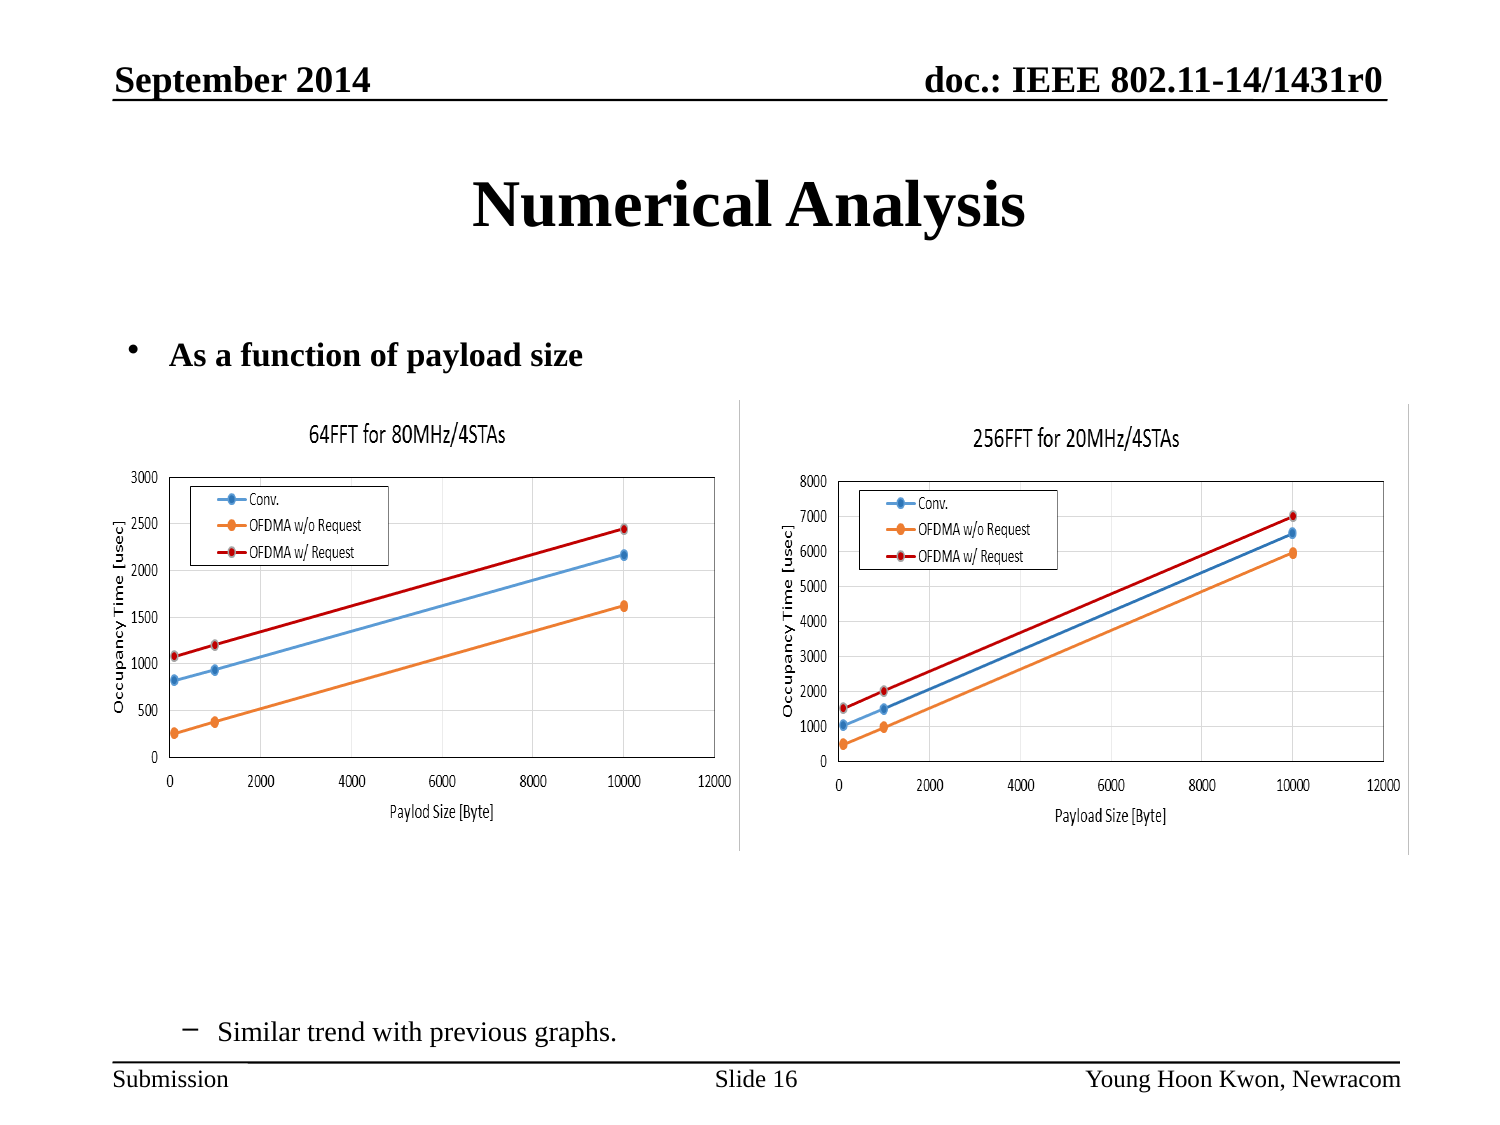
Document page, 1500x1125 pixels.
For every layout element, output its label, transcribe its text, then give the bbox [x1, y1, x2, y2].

slide_number Slide 16 [712, 1061, 800, 1093]
footer Young Hoon Kwon, Newracom [1081, 1061, 1402, 1093]
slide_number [114, 54, 374, 101]
picture [744, 403, 1409, 855]
title Numerical Analysis [112, 112, 1388, 288]
list As a function of payload size Similar trend with previous graphs. [112, 860, 1388, 1063]
picture [74, 399, 740, 852]
list As a function of payload size Similar trend with previous graphs. [112, 324, 1388, 401]
